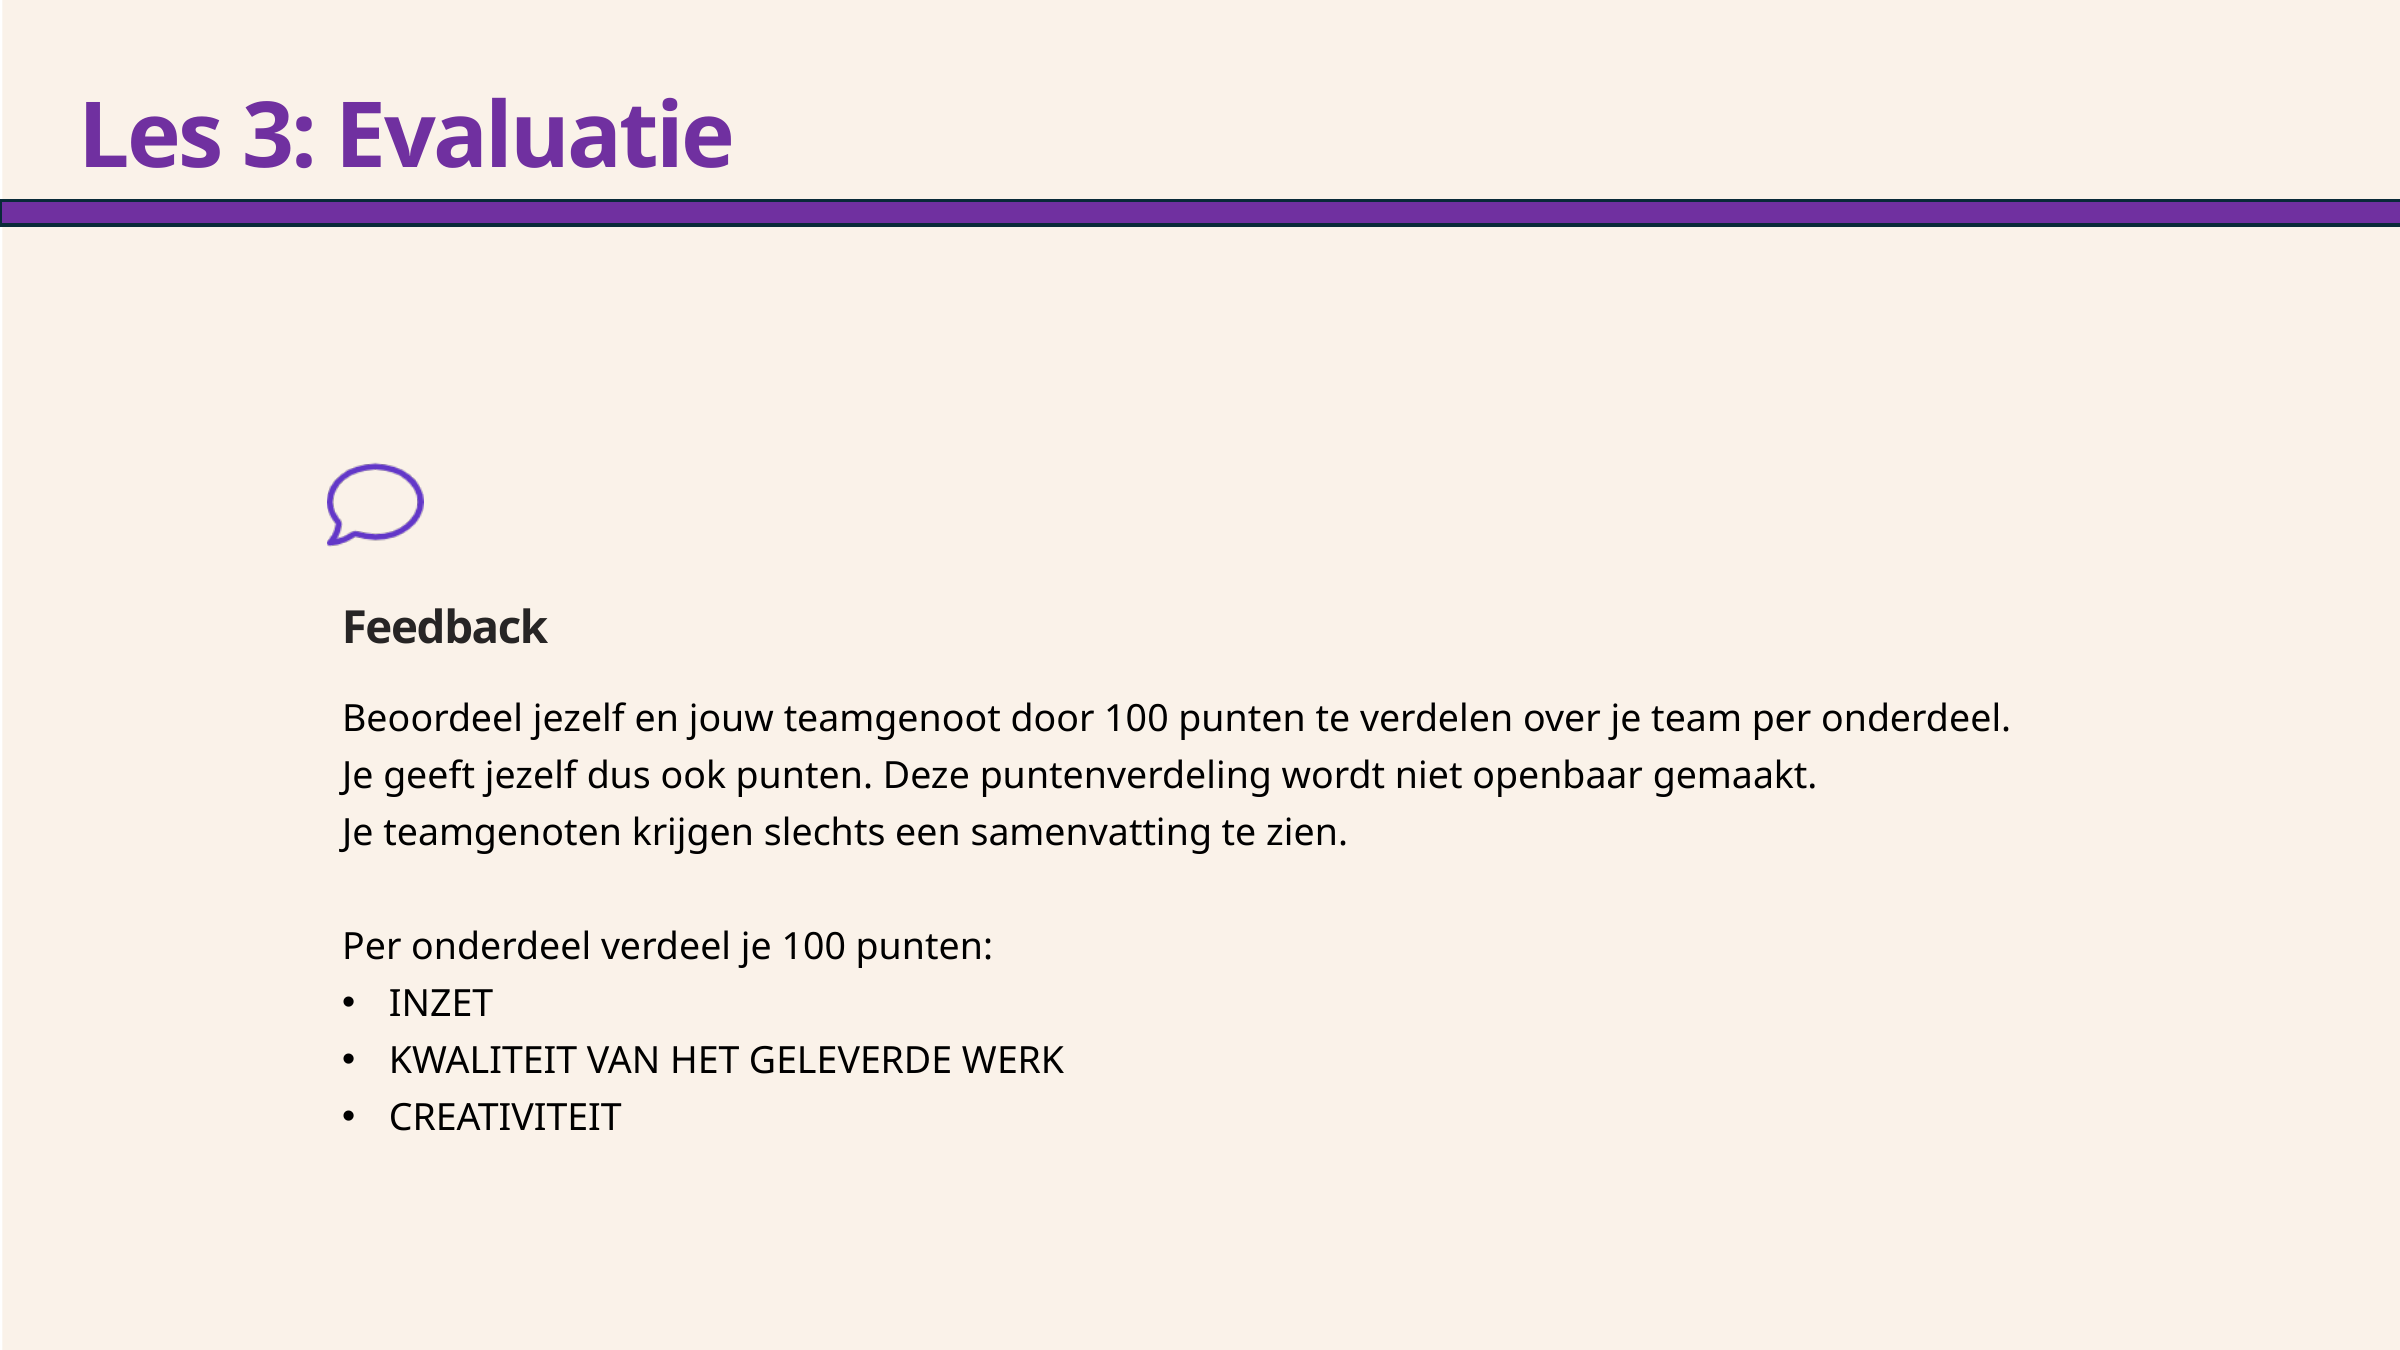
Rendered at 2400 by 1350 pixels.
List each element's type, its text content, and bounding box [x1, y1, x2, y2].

text_box Beoordeel jezelf en jouw teamgenoot door 100 punten te verdelen over je team per onderdeel. Je geeft jezelf dus ook punten. Deze puntenverdeling wordt niet openbaar gemaakt. Je teamgenoten krijgen slechts een samenvatting te zien. Per onderdeel verdeel je 100 punten: INZET KWALITEIT VAN HET GELEVERDE WERK CREATIVITEIT [327, 675, 1688, 929]
text_box [2, 227, 2400, 1350]
text_box Les 3: Evaluatie [64, 64, 976, 179]
text_box [2, 0, 2400, 199]
text_box [0, 199, 2400, 227]
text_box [326, 457, 811, 648]
